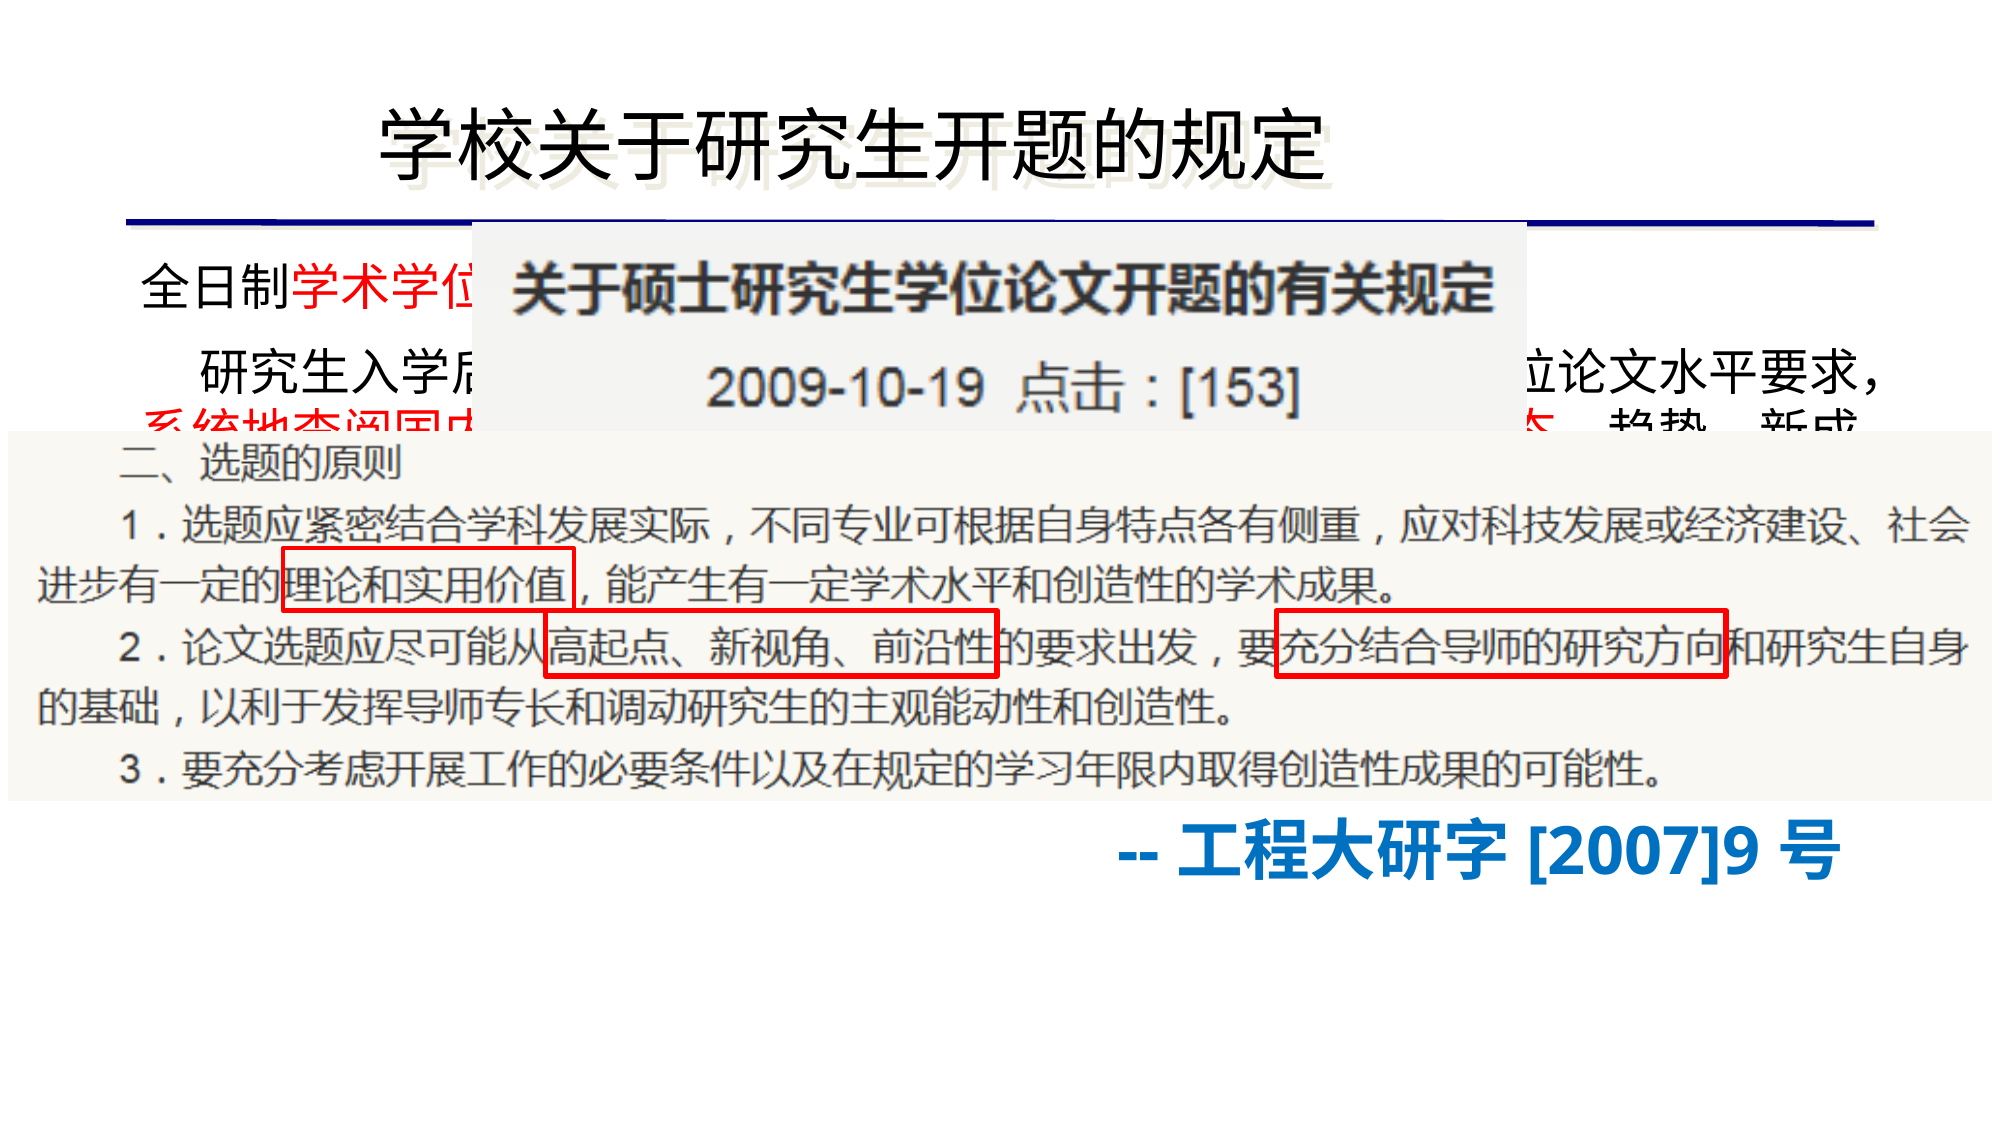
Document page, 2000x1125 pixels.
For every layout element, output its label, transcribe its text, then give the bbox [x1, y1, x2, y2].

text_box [8, 222, 1992, 897]
text_box 学校关于研究生开题的规定 [362, 88, 1538, 198]
